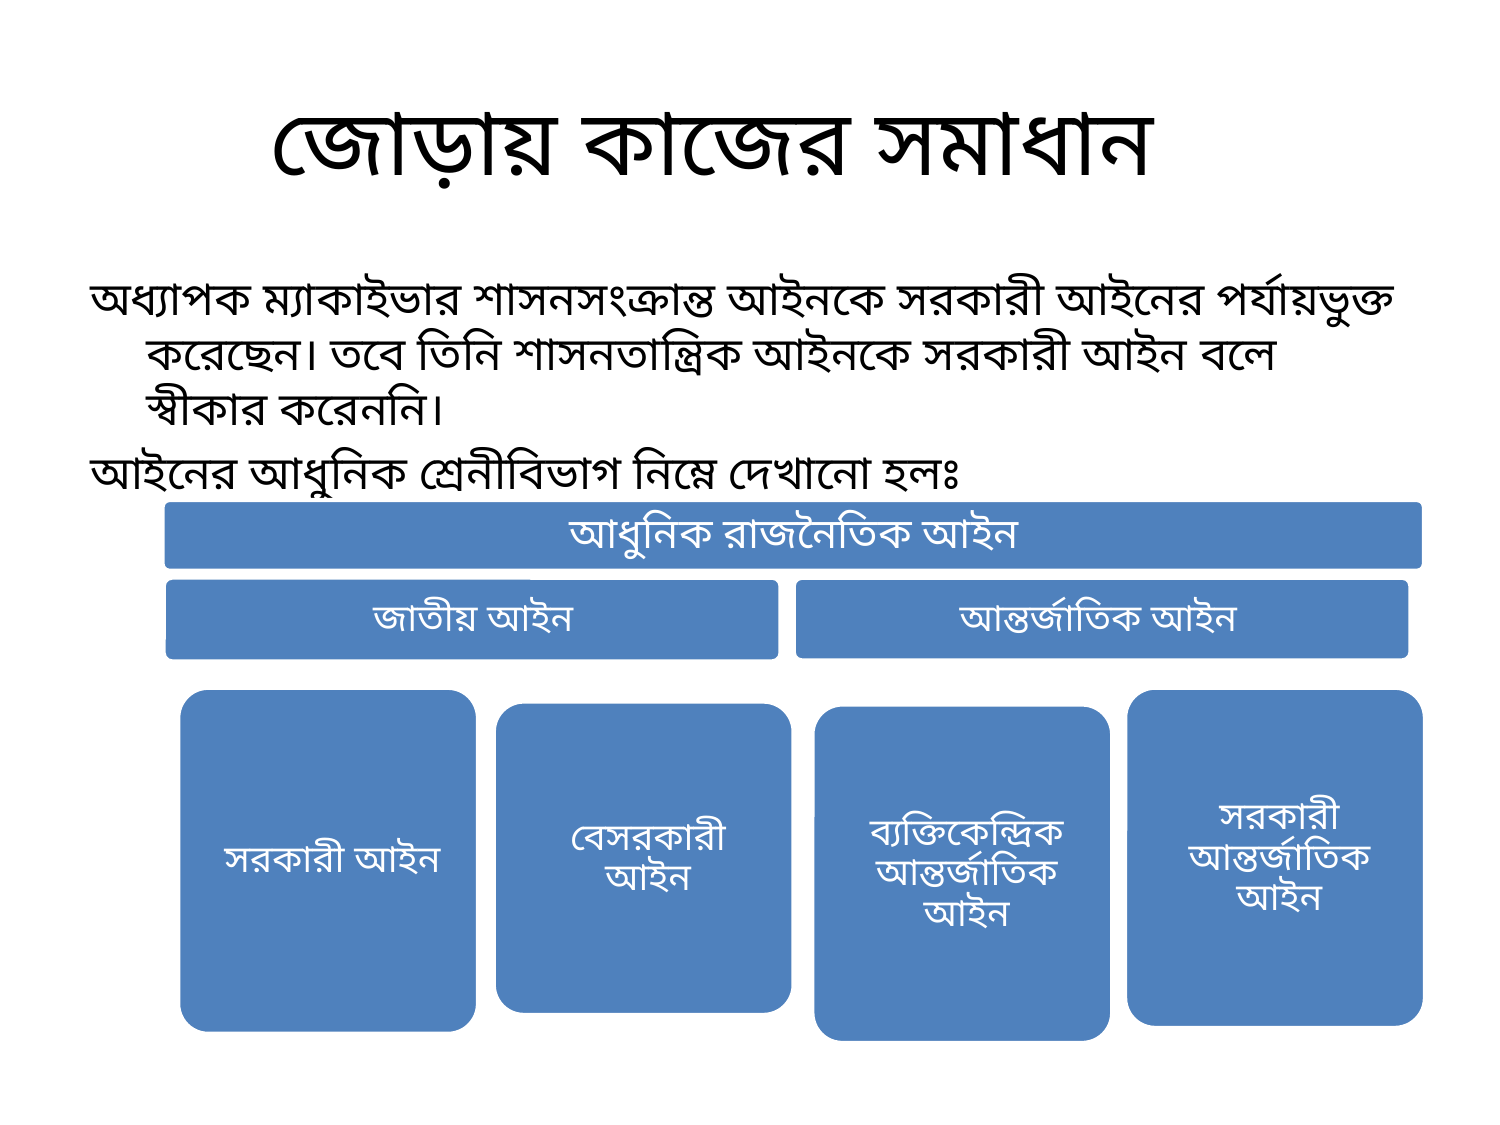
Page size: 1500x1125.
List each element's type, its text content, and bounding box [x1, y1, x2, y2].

title জোড়ায় কাজের সমাধান [212, 45, 1213, 233]
list অধ্যাপক ম্যাকাইভার শাসনসংক্রান্ত আইনকে সরকারী আইনের পর্যায়ভুক্ত করেছেন। তবে তিনি শাসনতান্ত্রিক আইনকে সরকারী আইন বলে স্বীকার করেননি। আইনের আধুনিক শ্রেনীবিভাগ নিম্নে দেখানো হলঃ [75, 262, 1425, 1005]
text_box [162, 499, 1426, 1076]
